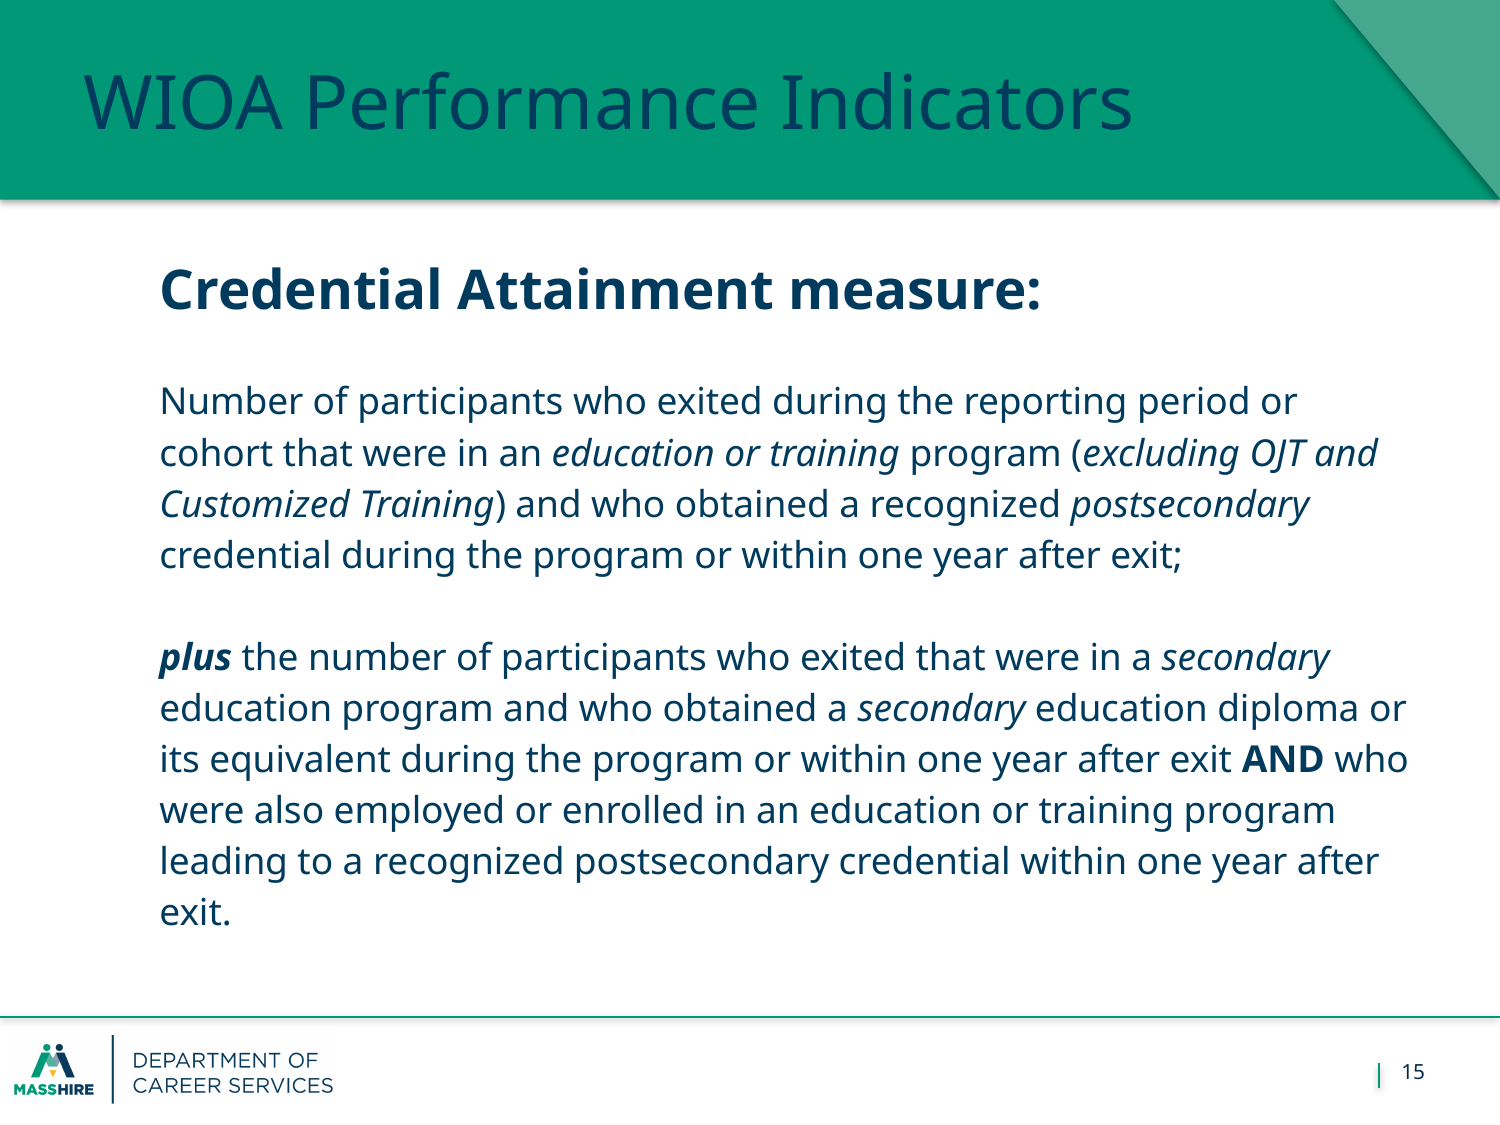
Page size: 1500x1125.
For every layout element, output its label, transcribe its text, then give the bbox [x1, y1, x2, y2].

slide_number 15 [1376, 1042, 1425, 1103]
picture [6, 1031, 341, 1109]
list Credential Attainment measure: Number of participants who exited during the reporting period or cohort that were in an education or training program (excluding OJT and Customized Training) and who obtained a recognized postsecondary credential during the program or within one year after exit; plus the number of participants who exited that were in a secondary education program and who obtained a secondary education diploma or its equivalent during the program or within one year after exit AND who were also employed or enrolled in an education or training program leading to a recognized postsecondary credential within one year after exit. [75, 237, 1425, 980]
title WIOA Performance Indicators [68, 36, 1425, 174]
